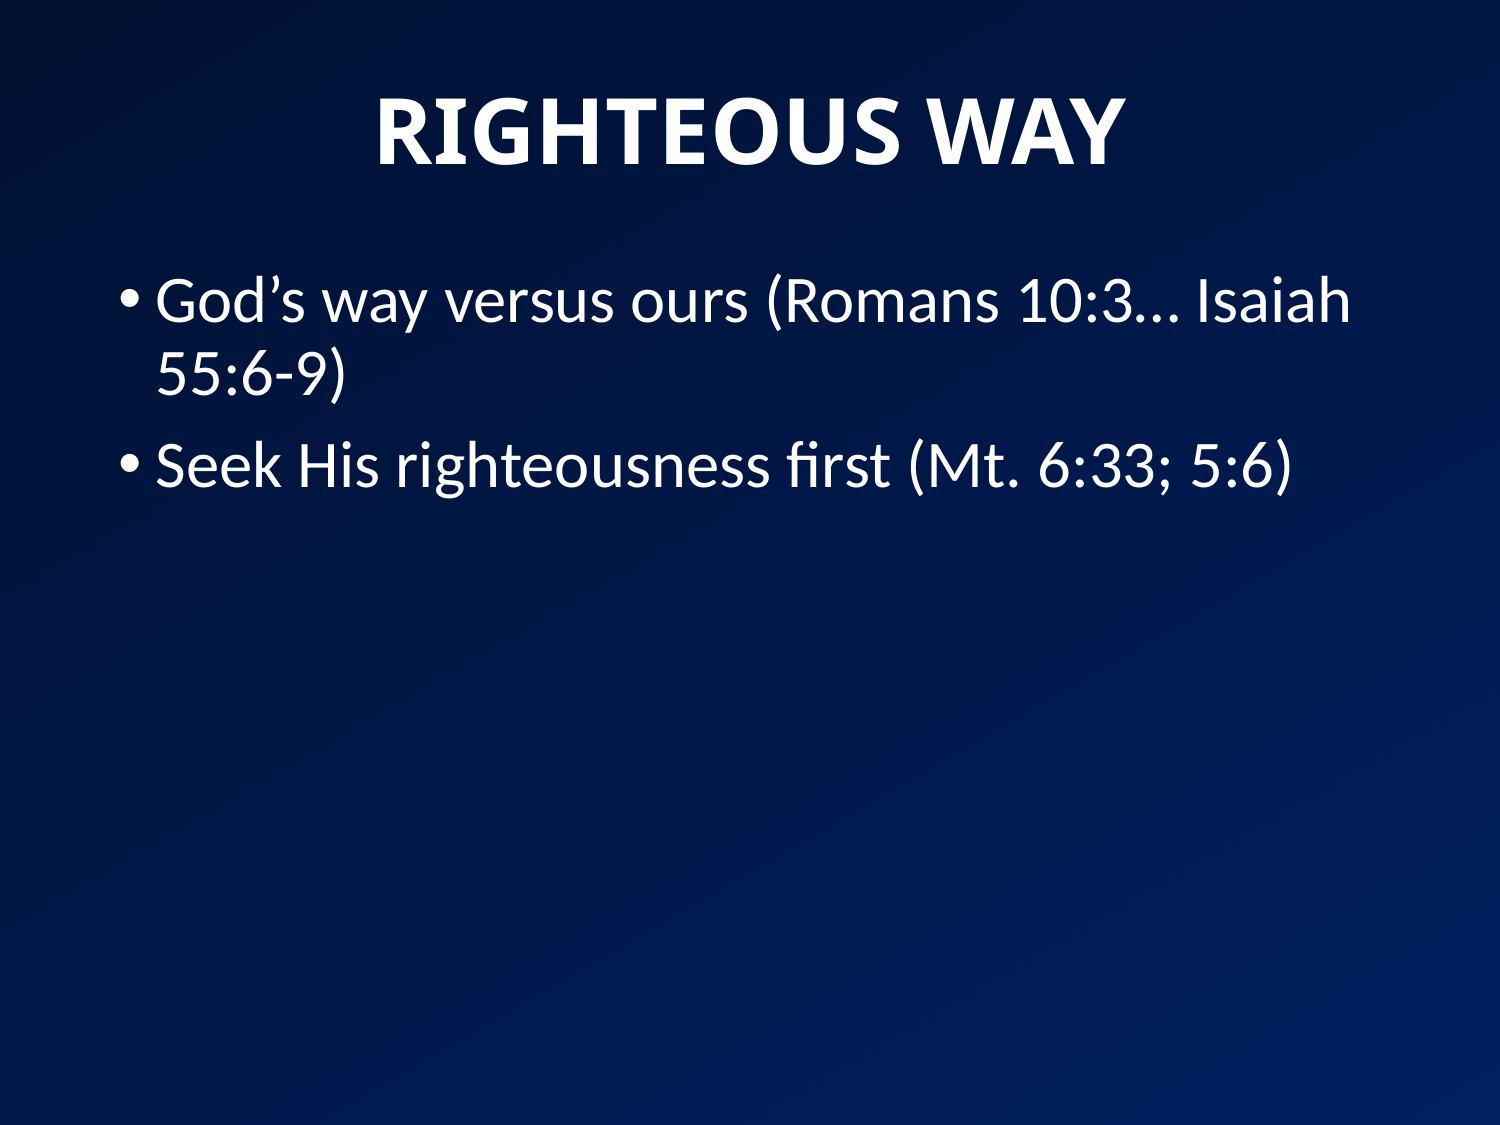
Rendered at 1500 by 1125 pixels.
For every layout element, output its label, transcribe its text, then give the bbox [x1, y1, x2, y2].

title RIGHTEOUS WAY [103, 59, 1397, 210]
list God’s way versus ours (Romans 10:3… Isaiah 55:6-9) Seek His righteousness first (Mt. 6:33; 5:6) [103, 257, 1397, 1014]
